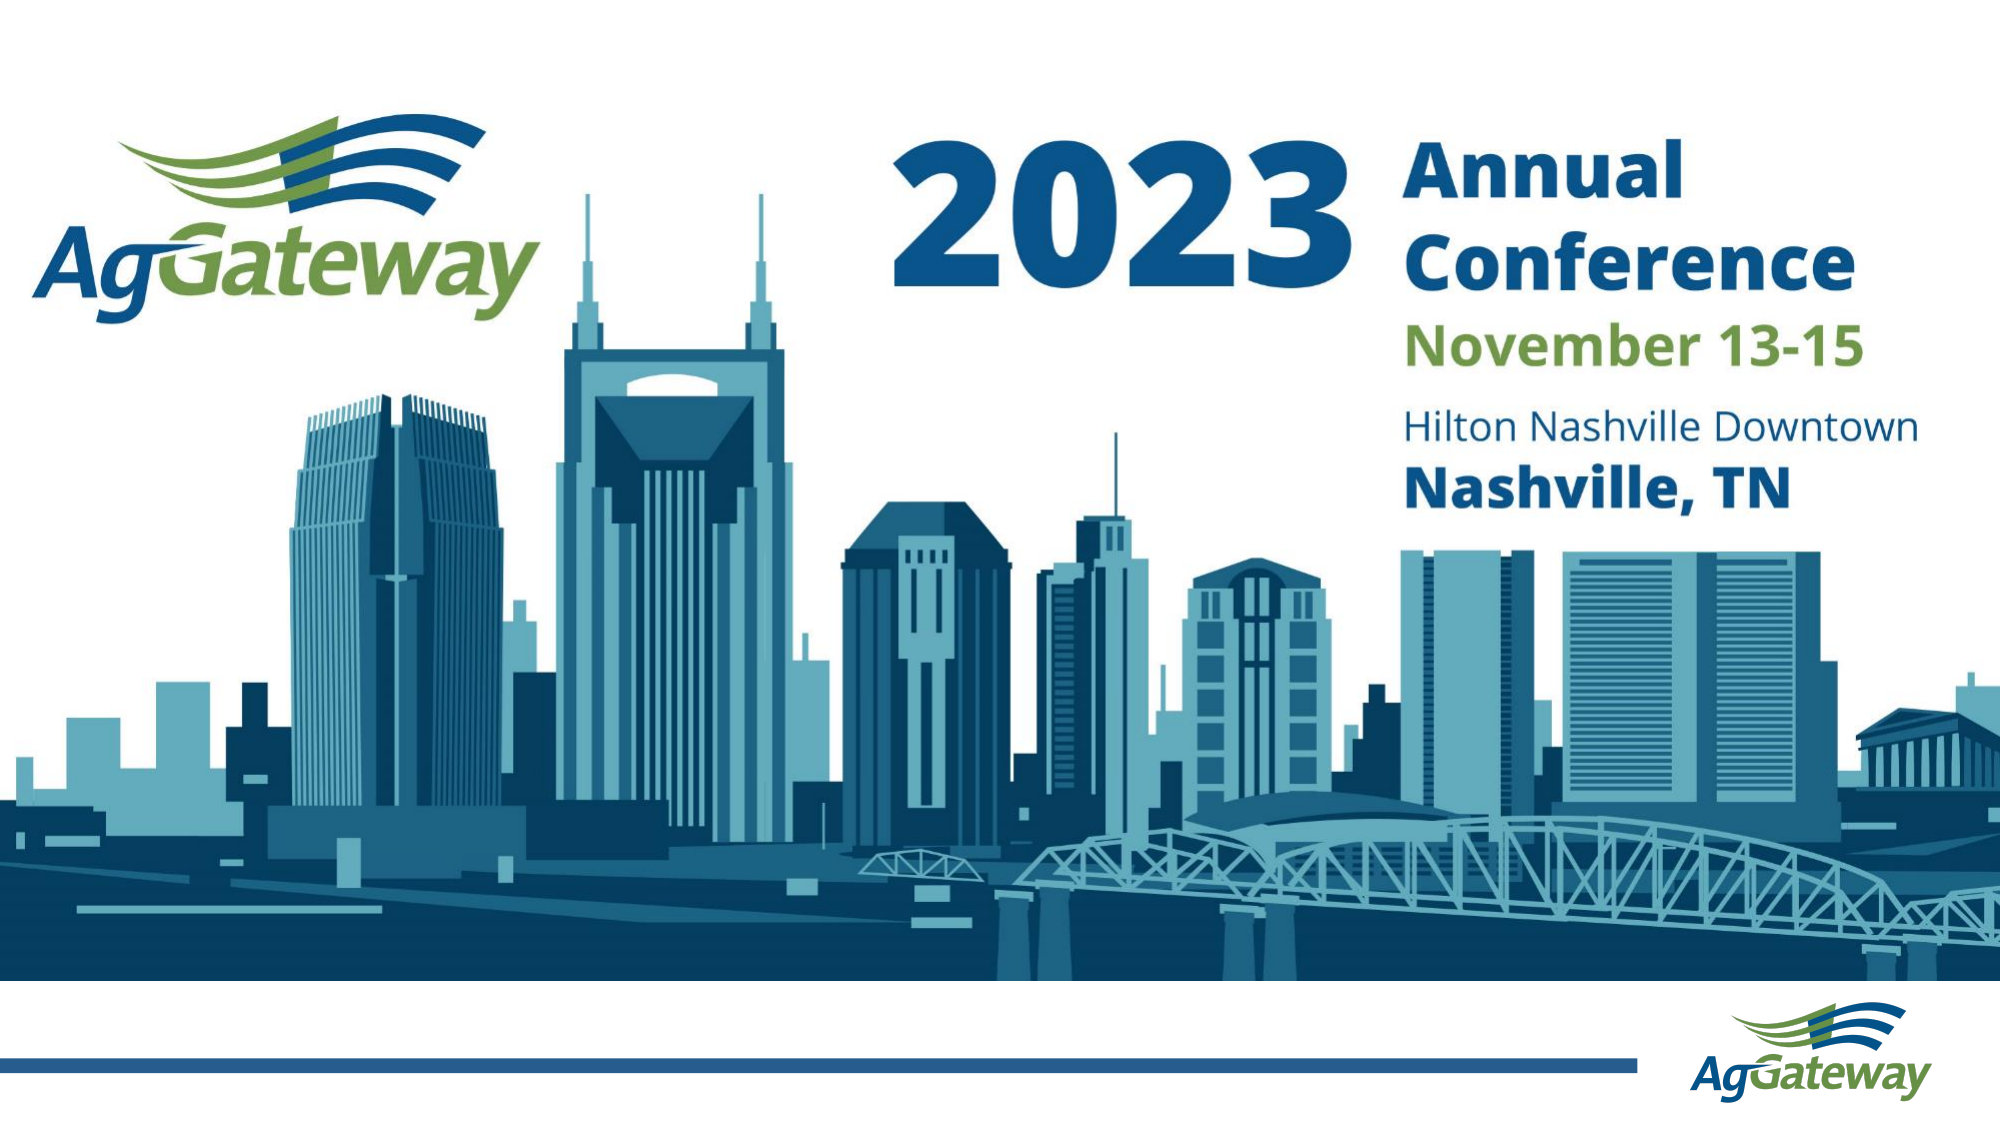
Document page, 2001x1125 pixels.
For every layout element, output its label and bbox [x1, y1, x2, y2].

list [0, 69, 2000, 981]
picture [1625, 981, 1991, 1125]
